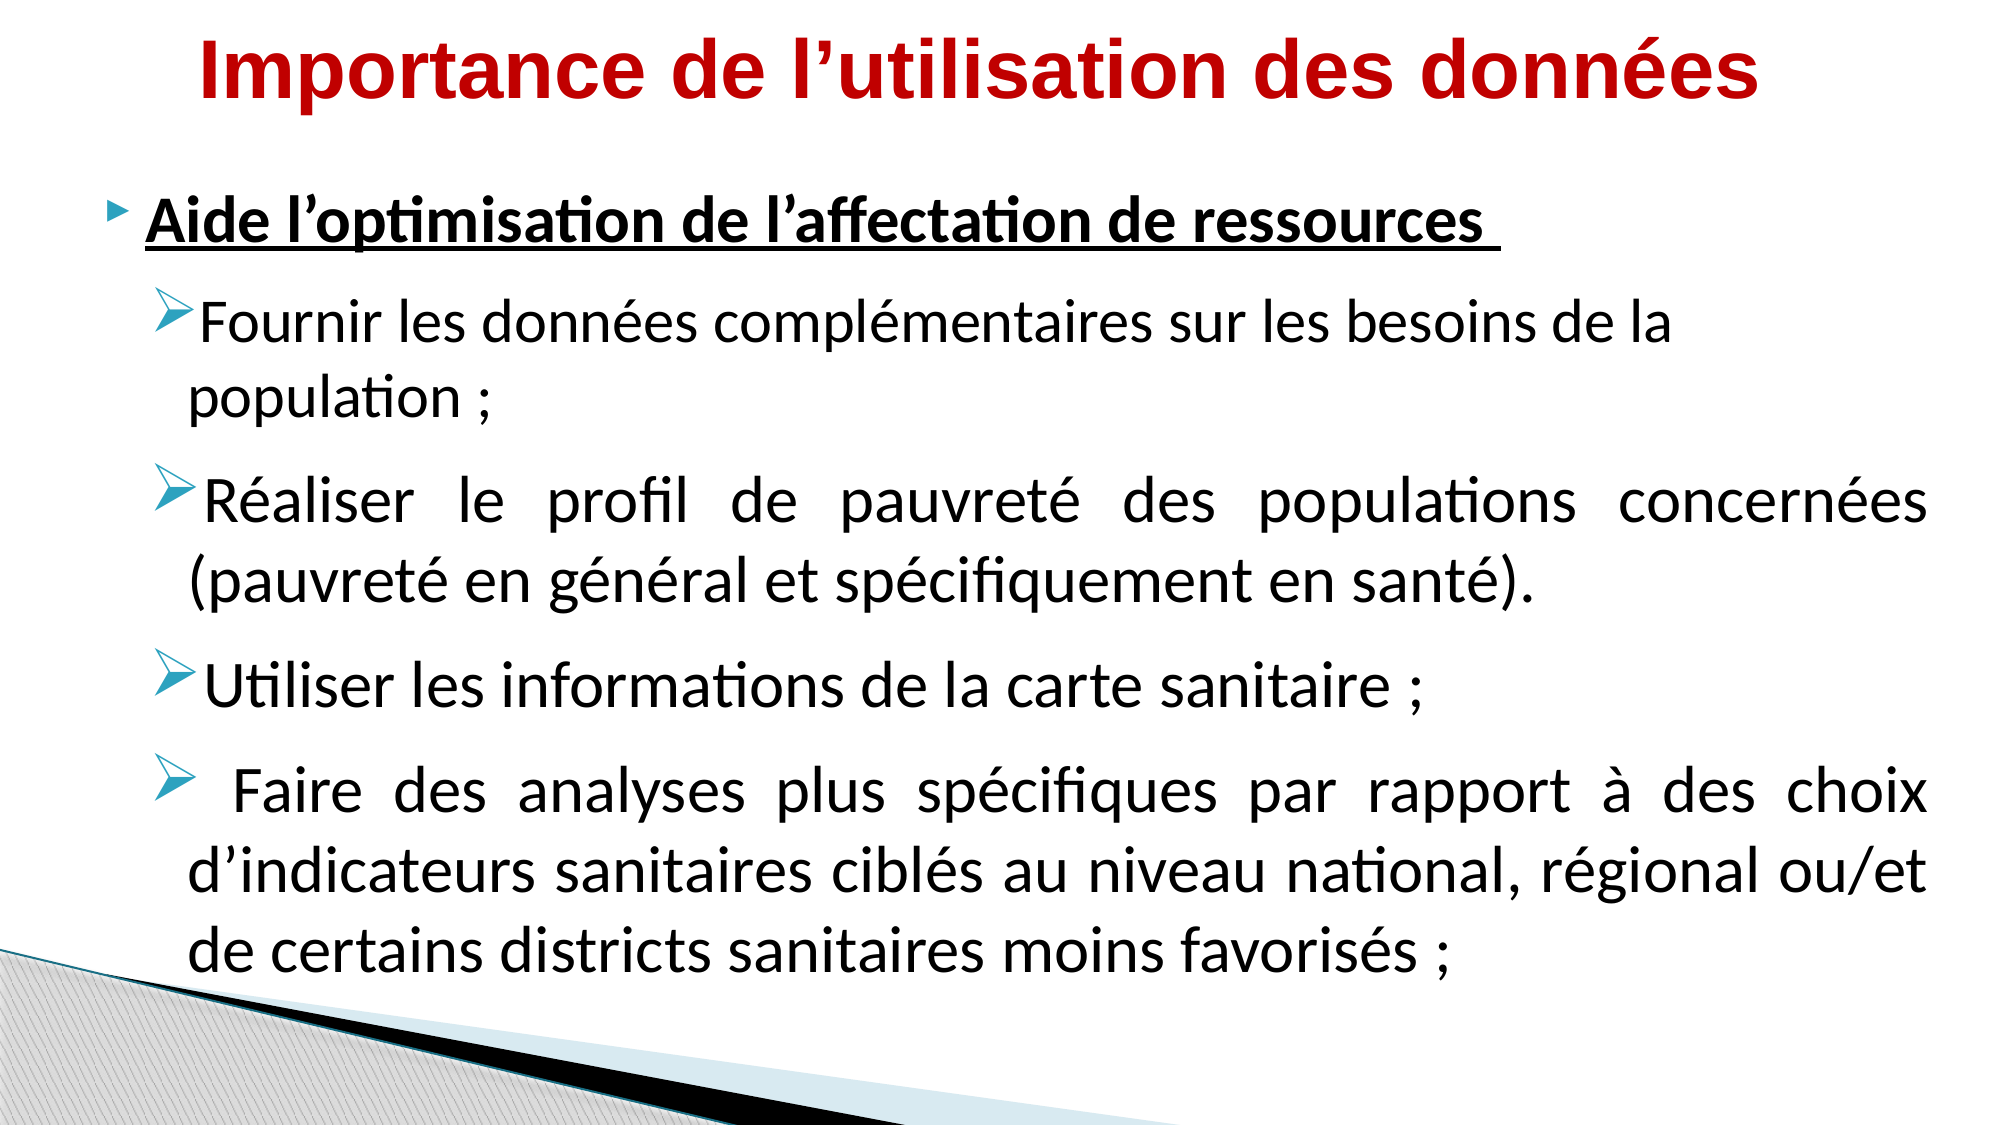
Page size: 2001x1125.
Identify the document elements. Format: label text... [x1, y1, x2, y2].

title Importance de l’utilisation des données [0, 0, 1961, 130]
list Aide l’optimisation de l’affectation de ressources Fournir les données complémentaires sur les besoins de la population ; Réaliser le profil de pauvreté des populations concernées (pauvreté en général et spécifiquement en santé). Utiliser les informations de la carte sanitaire ; Faire des analyses plus spécifiques par rapport à des choix d’indicateurs sanitaires ciblés au niveau national, régional ou/et de certains districts sanitaires moins favorisés ; [70, 167, 1945, 1035]
